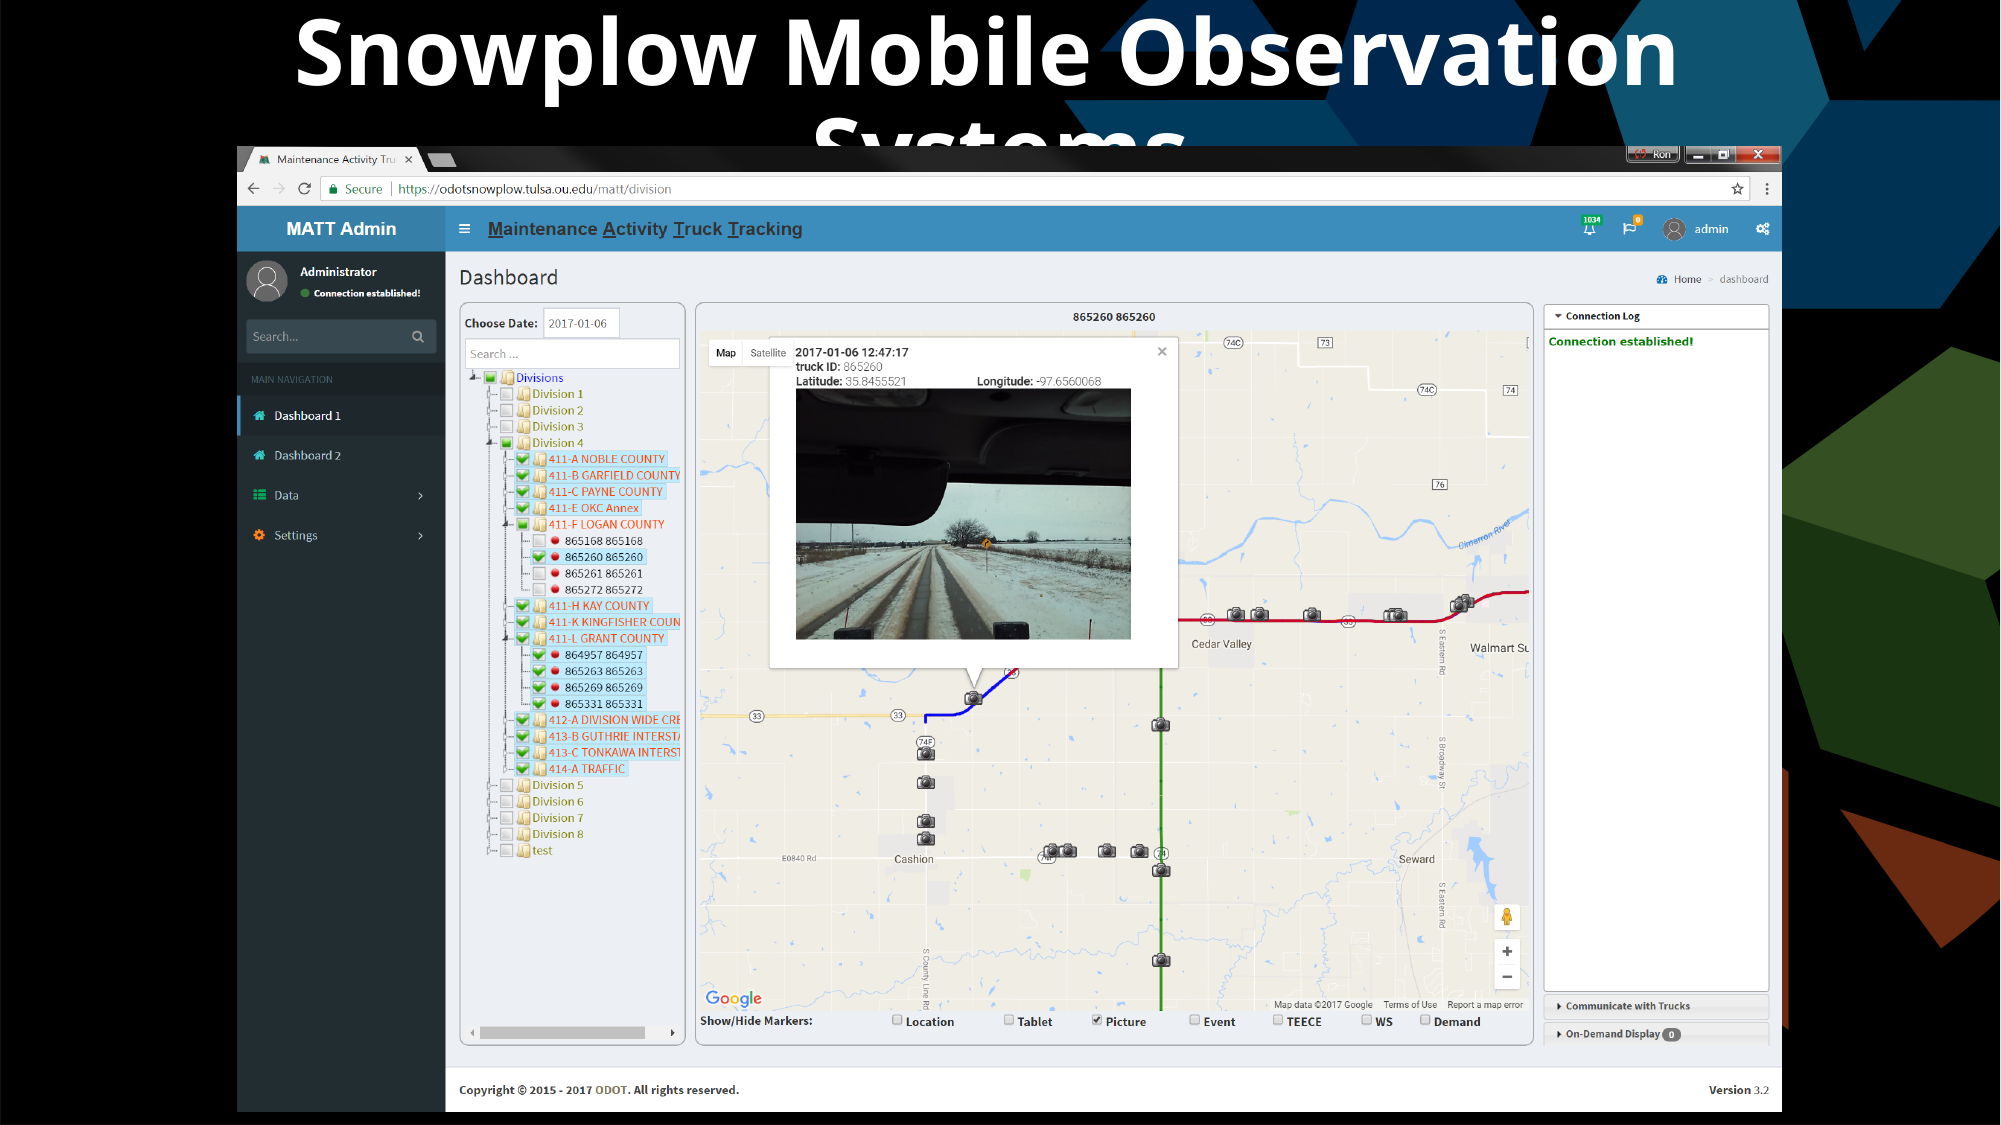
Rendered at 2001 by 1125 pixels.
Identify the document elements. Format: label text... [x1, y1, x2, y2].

title Snowplow Mobile Observation Systems [249, 0, 1750, 146]
picture [0, 0, 2001, 1125]
